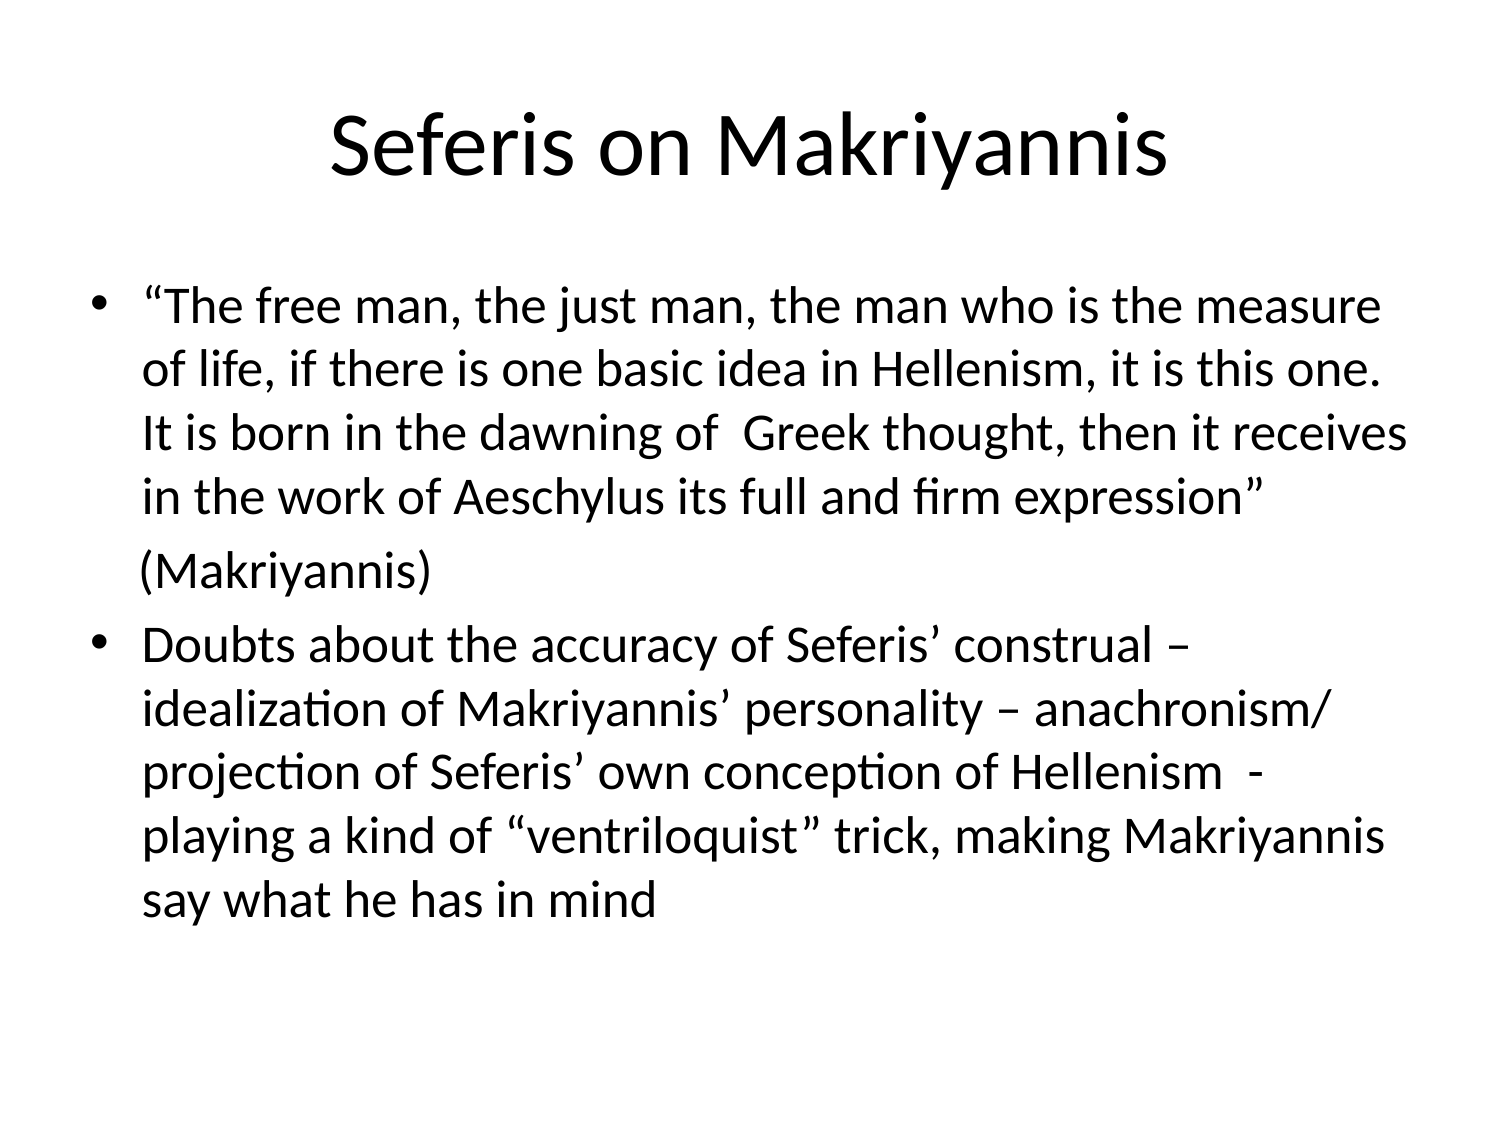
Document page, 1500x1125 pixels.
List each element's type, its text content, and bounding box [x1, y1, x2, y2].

list “The free man, the just man, the man who is the measure of life, if there is one basic idea in Hellenism, it is this one. It is born in the dawning of Greek thought, then it receives in the work of Aeschylus its full and firm expression” (Makriyannis) Doubts about the accuracy of Seferis’ construal – idealization of Makriyannis’ personality – anachronism/ projection of Seferis’ own conception of Hellenism - playing a kind of “ventriloquist” trick, making Makriyannis say what he has in mind [75, 262, 1425, 1005]
title Seferis on Makriyannis [75, 45, 1425, 233]
